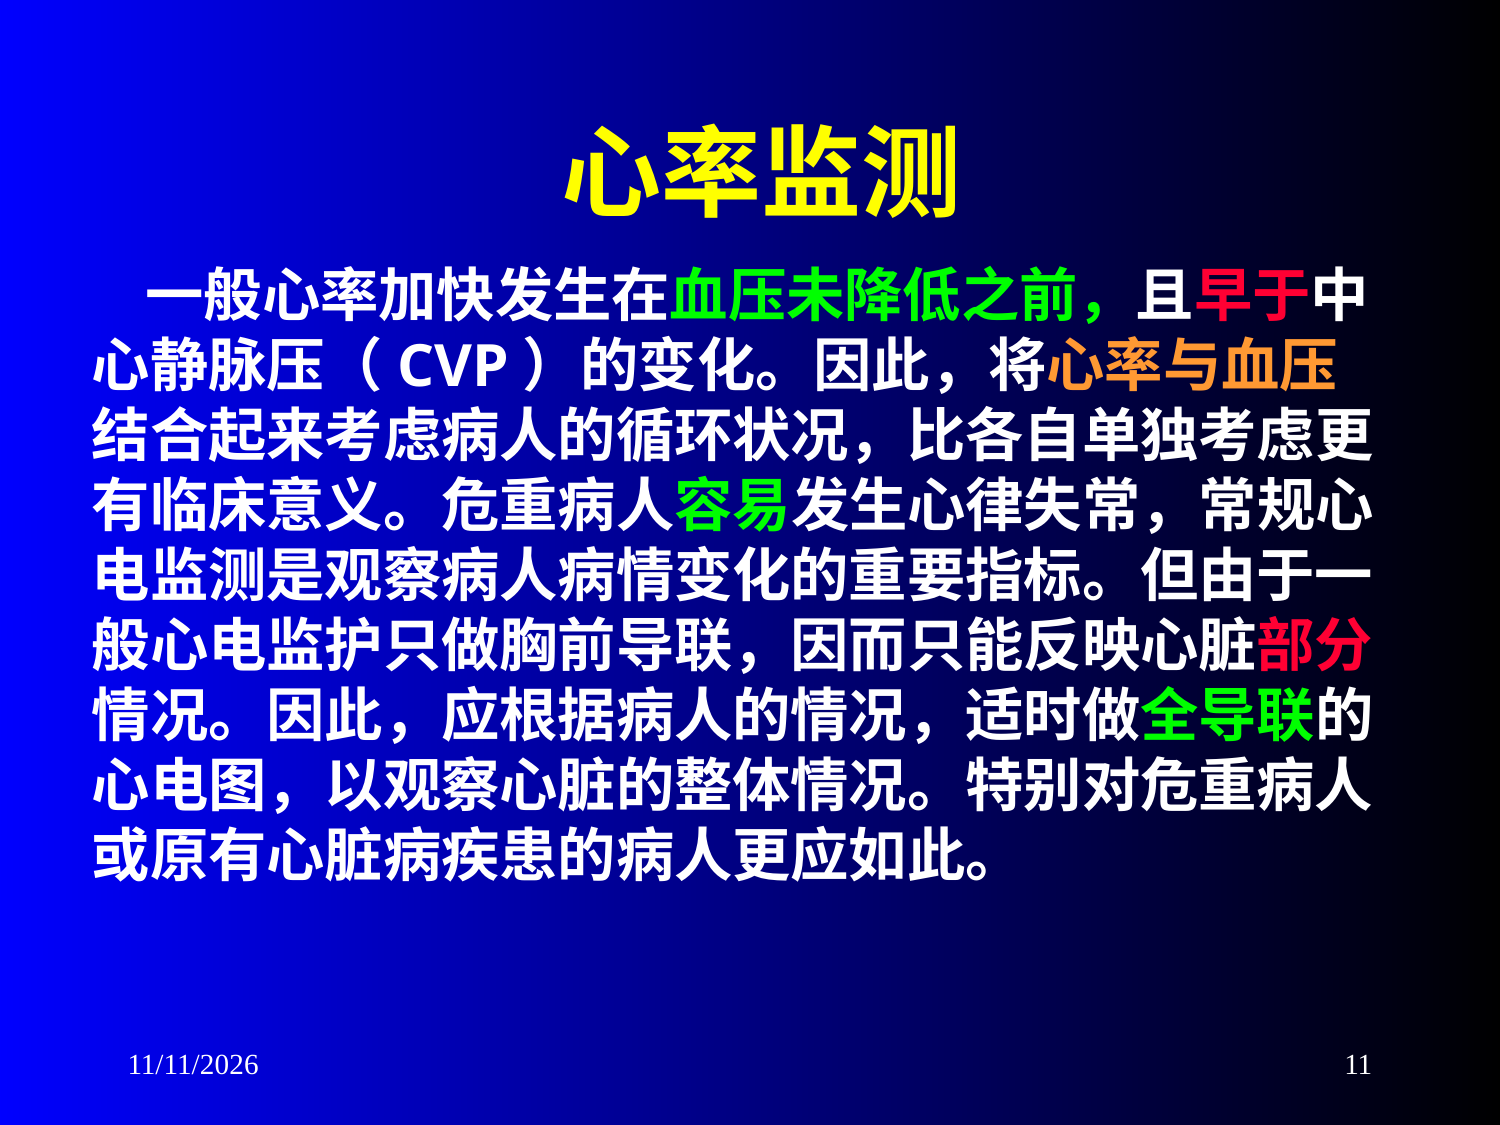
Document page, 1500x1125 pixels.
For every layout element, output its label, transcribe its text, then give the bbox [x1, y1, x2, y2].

title 一般心率加快发生在血压未降低之前，且早于中心静脉压（CVP）的变化。因此，将心率与血压结合起来考虑病人的循环状况，比各自单独考虑更有临床意义。危重病人容易发生心律失常，常规心电监测是观察病人病情变化的重要指标。但由于一般心电监护只做胸前导联，因而只能反映心脏部分情况。因此，应根据病人的情况，适时做全导联的心电图，以观察心脏的整体情况。特别对危重病人或原有心脏病疾患的病人更应如此。 [76, 479, 1403, 668]
text_box [112, 1024, 425, 1100]
text_box [1074, 1024, 1388, 1100]
text_box 心率监测 [289, 101, 1235, 237]
